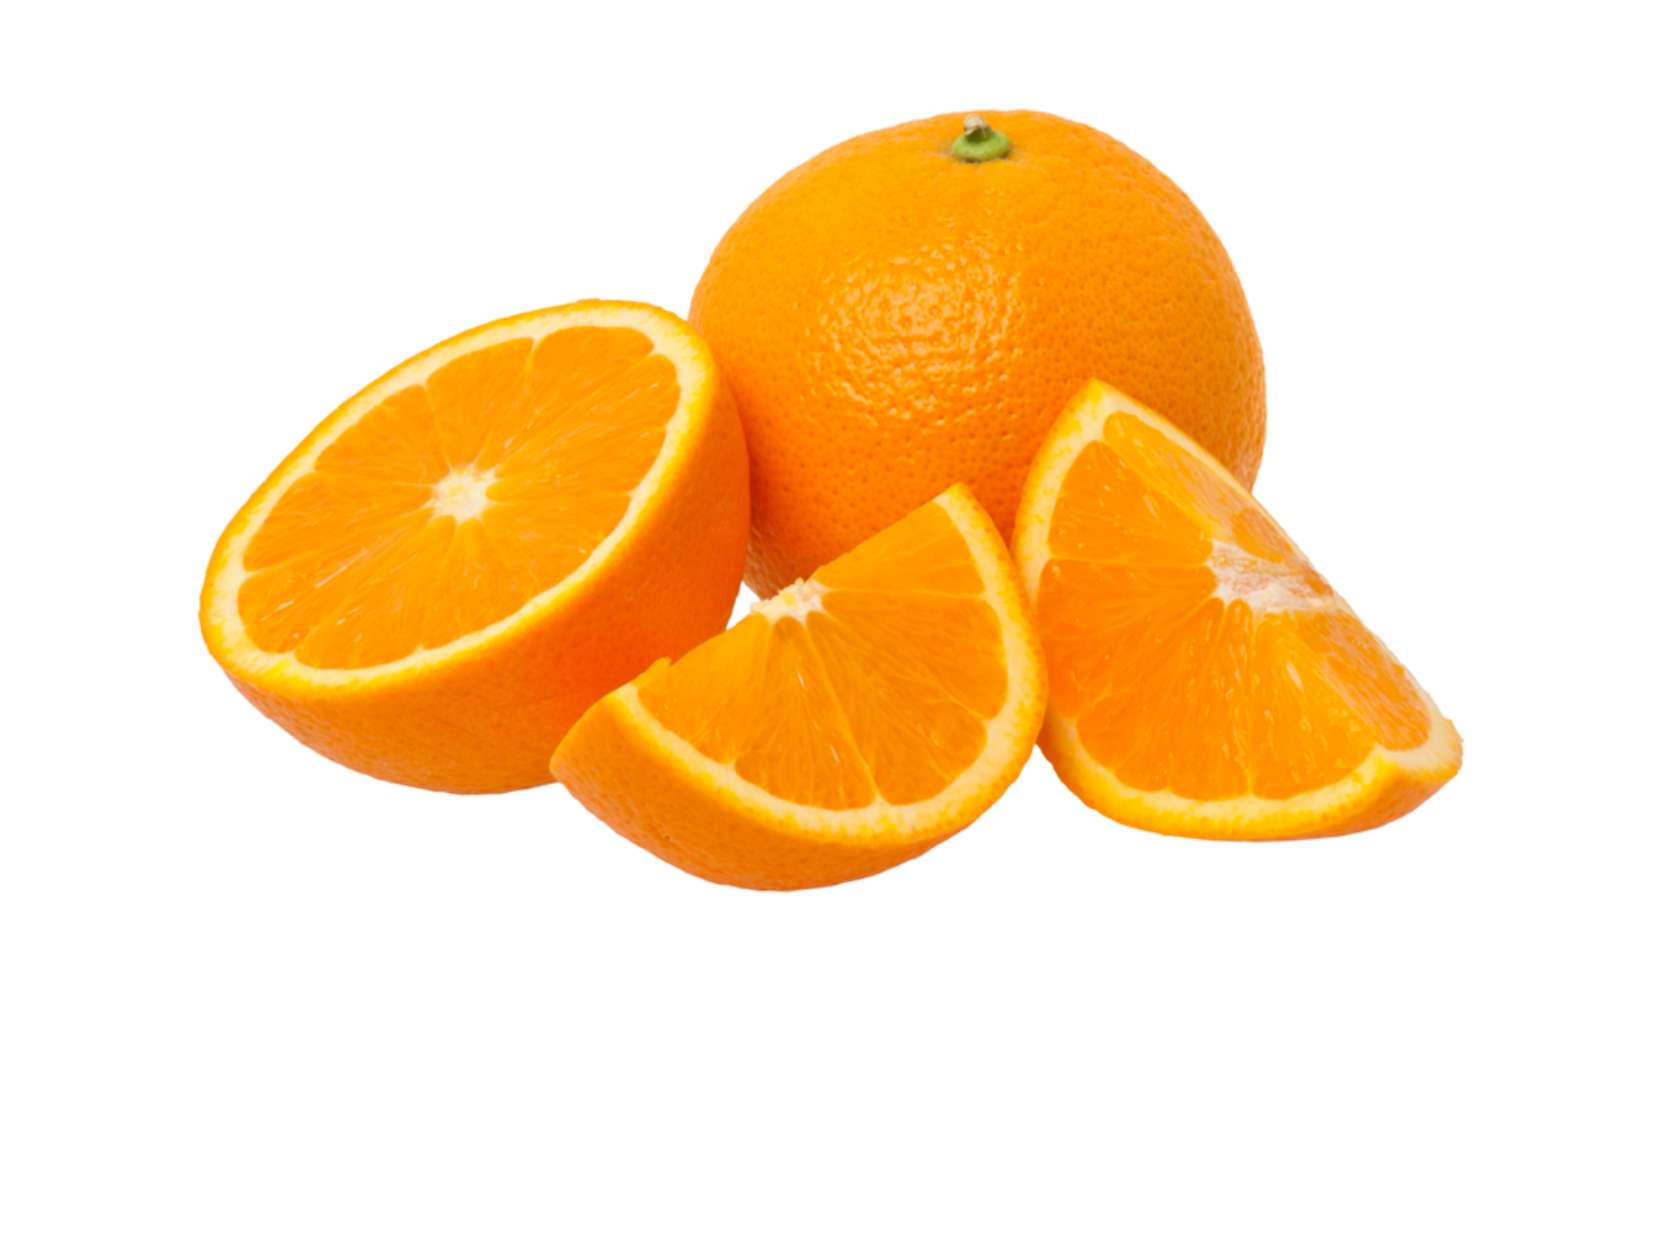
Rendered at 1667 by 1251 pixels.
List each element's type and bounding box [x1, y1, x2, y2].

picture [169, 74, 1497, 928]
